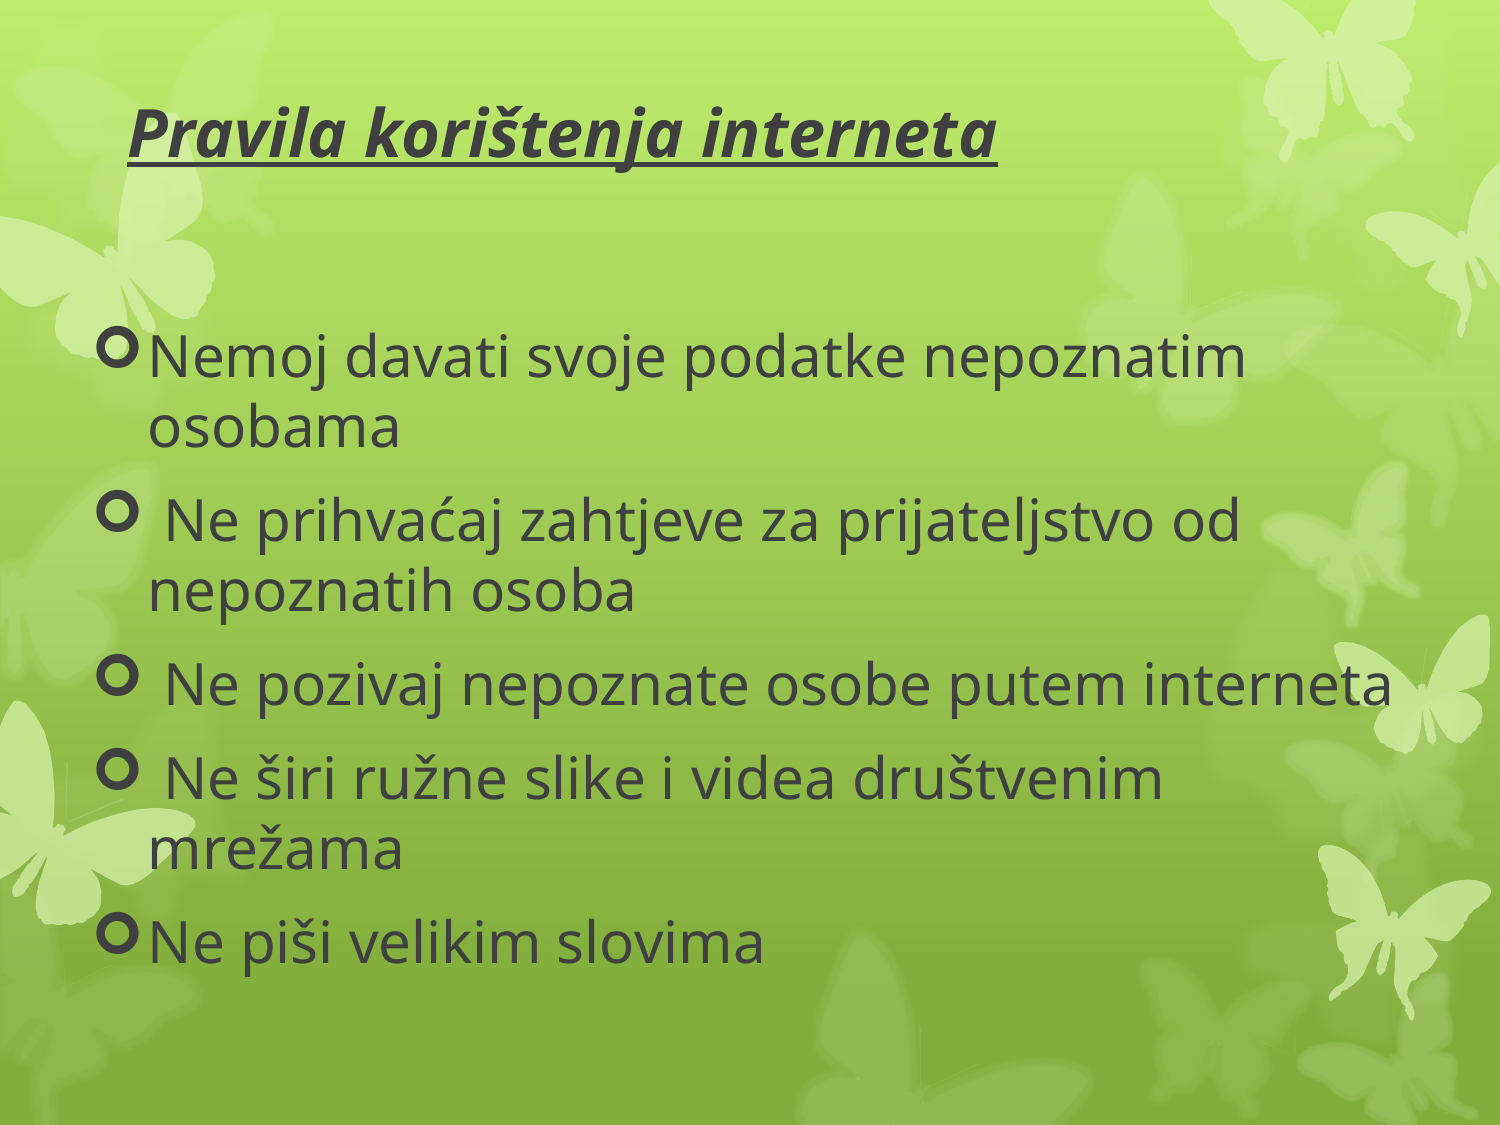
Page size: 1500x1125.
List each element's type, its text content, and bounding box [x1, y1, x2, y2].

title Pravila korištenja interneta [112, 54, 1353, 207]
list Nemoj davati svoje podatke nepoznatim osobama Ne prihvaćaj zahtjeve za prijateljstvo od nepoznatih osoba Ne pozivaj nepoznate osobe putem interneta Ne širi ružne slike i videa društvenim mrežama Ne piši velikim slovima [76, 231, 1427, 1064]
